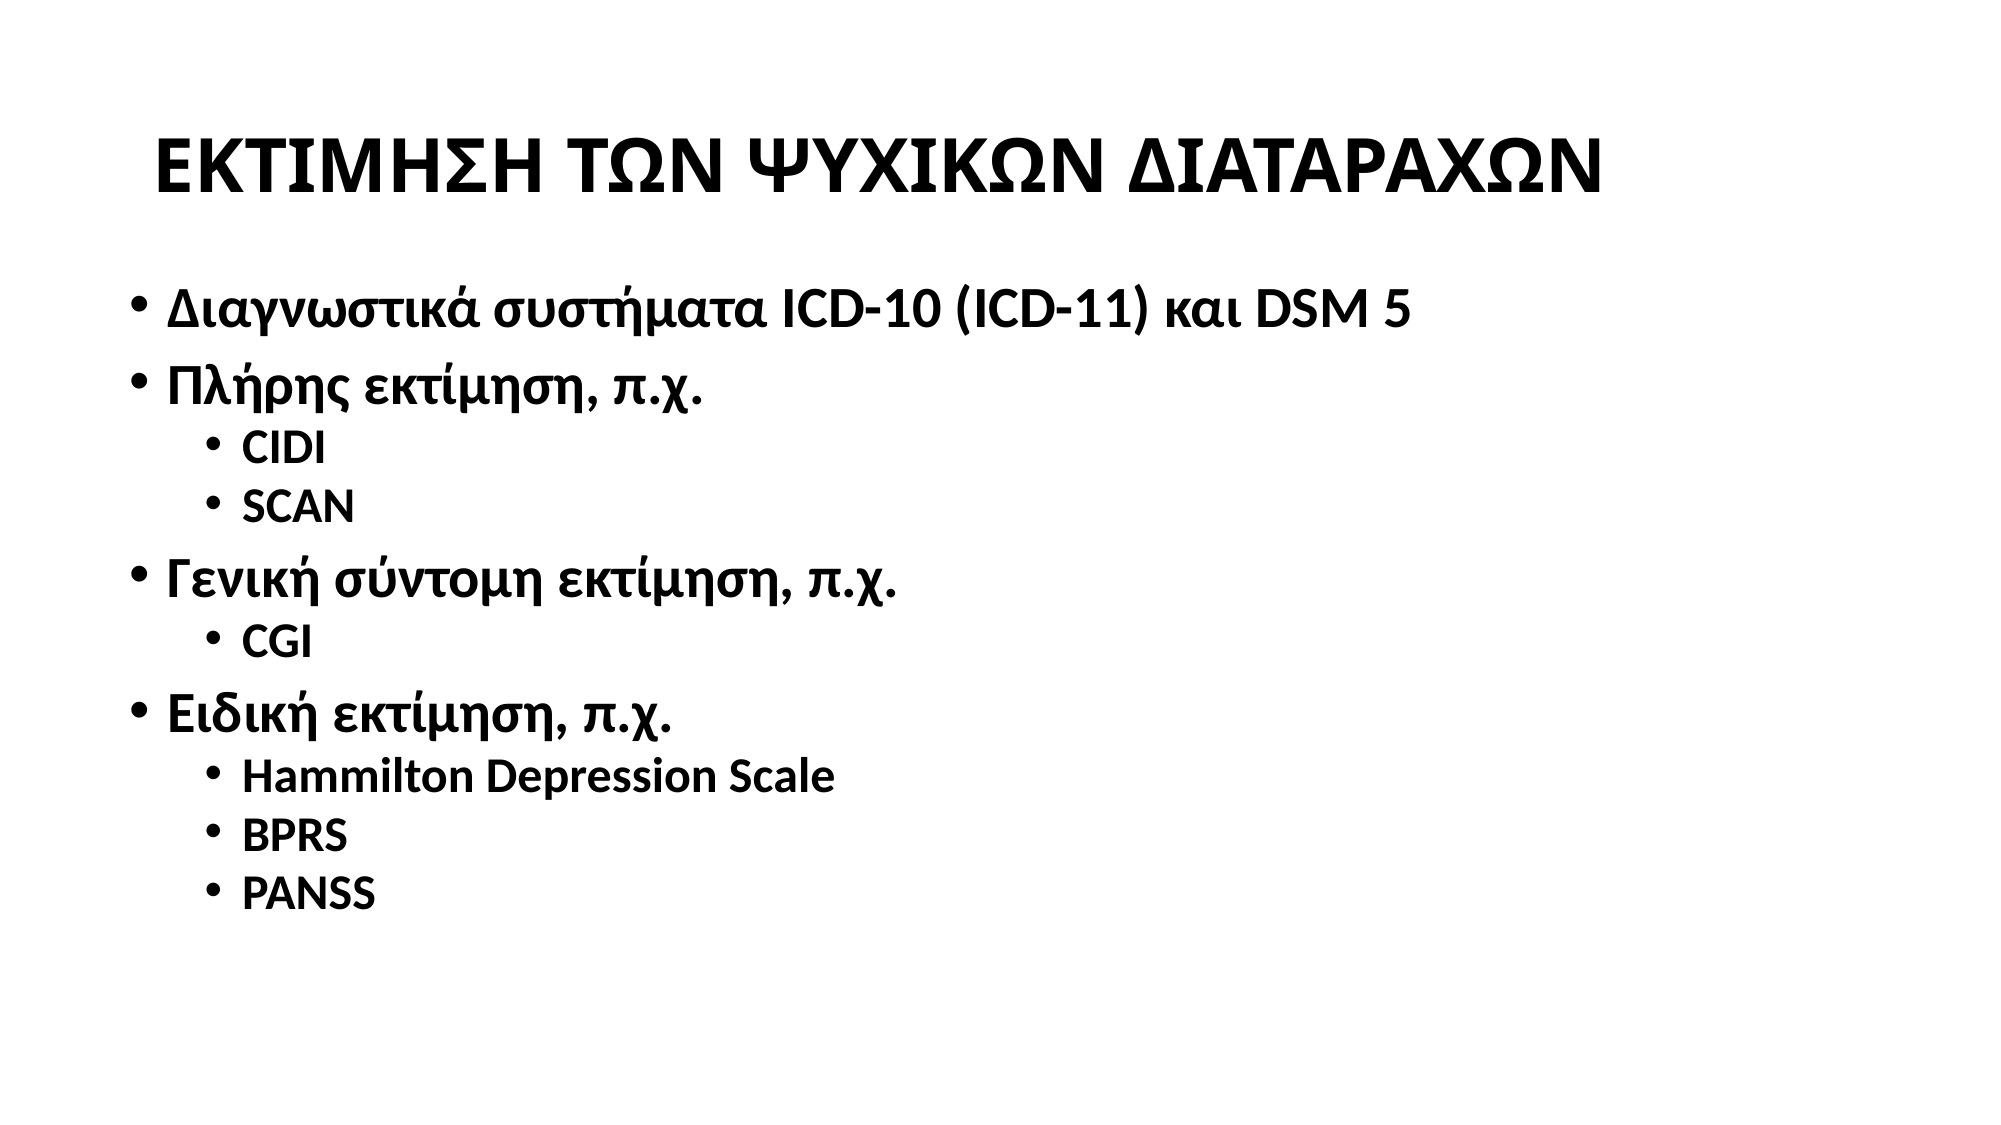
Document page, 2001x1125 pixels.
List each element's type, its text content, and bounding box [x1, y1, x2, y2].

list Διαγνωστικά συστήματα ICD-10 (ICD-11) και DSM 5 Πλήρης εκτίμηση, π.χ. CIDI SCAN Γενική σύντομη εκτίμηση, π.χ. CGI Ειδική εκτίμηση, π.χ. Hammilton Depression Scale BPRS PANSS [114, 275, 1840, 1022]
title ΕΚΤΙΜΗΣΗ ΤΩΝ ΨΥΧΙΚΩΝ ΔΙΑΤΑΡΑΧΩΝ [137, 59, 1863, 278]
